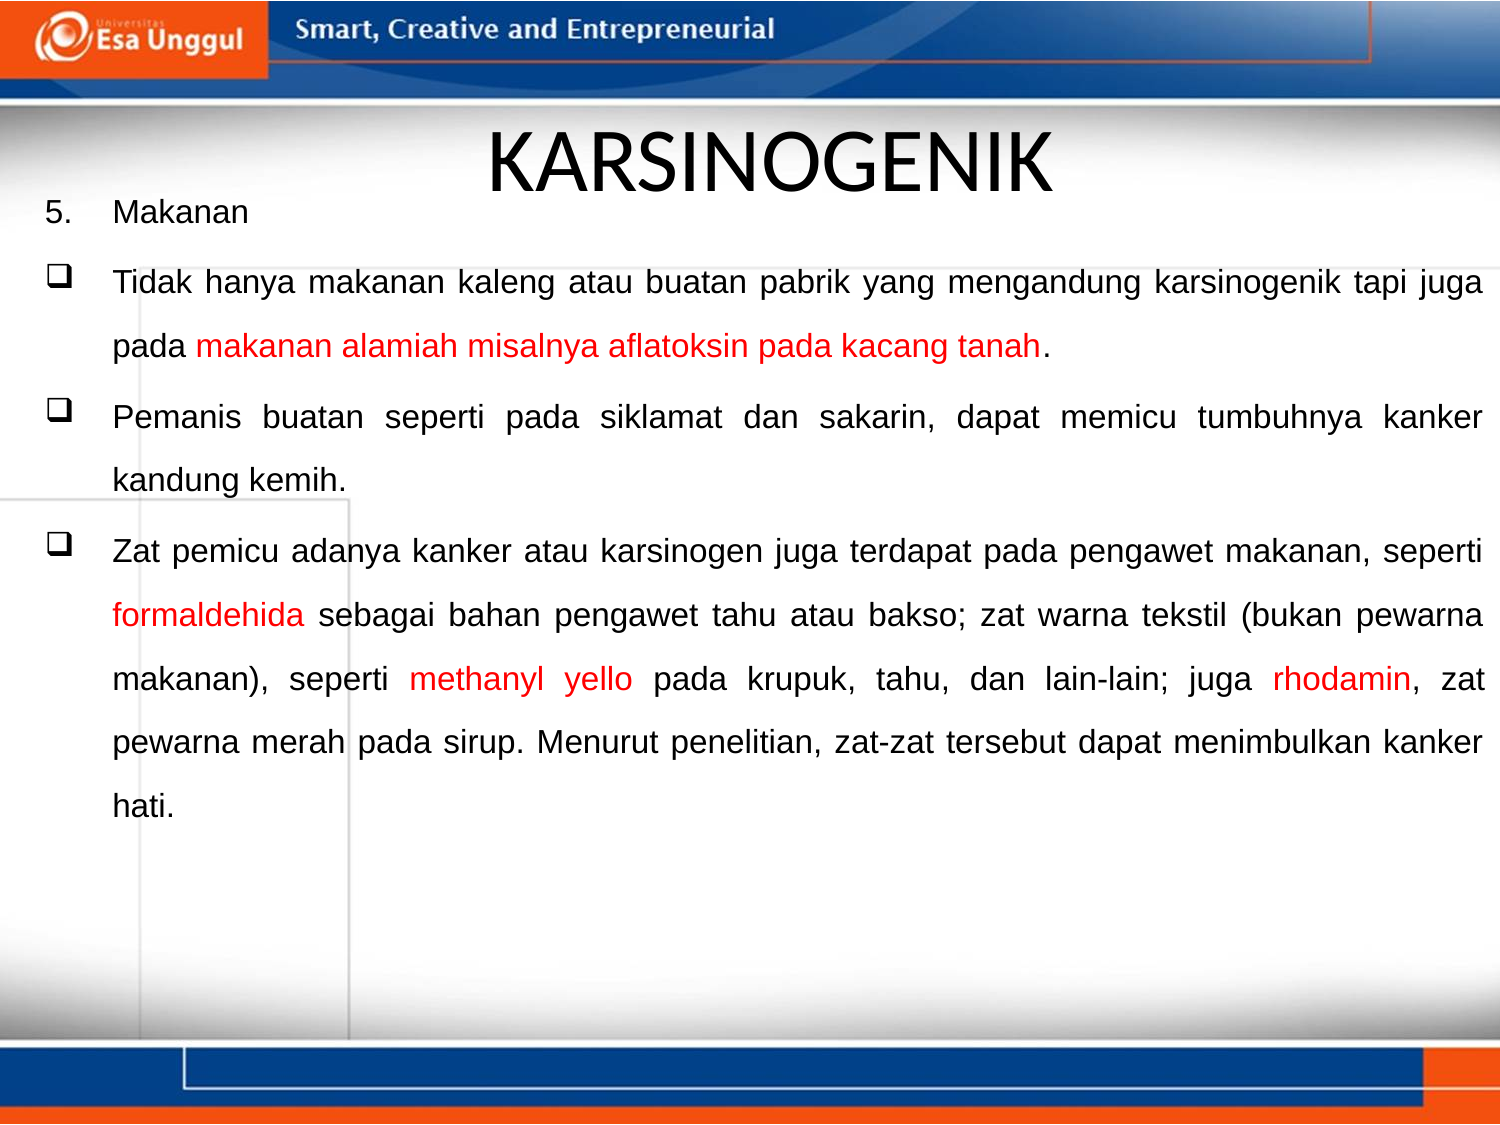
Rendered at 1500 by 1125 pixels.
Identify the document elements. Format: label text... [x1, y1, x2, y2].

picture [0, 1, 1500, 1124]
title KARSINOGENIK [96, 91, 1447, 158]
list Makanan Tidak hanya makanan kaleng atau buatan pabrik yang mengandung karsinogenik tapi juga pada makanan alamiah misalnya aflatoksin pada kacang tanah. Pemanis buatan seperti pada siklamat dan sakarin, dapat memicu tumbuhnya kanker kandung kemih. Zat pemicu adanya kanker atau karsinogen juga terdapat pada pengawet makanan, seperti formaldehida sebagai bahan pengawet tahu atau bakso; zat warna tekstil (bukan pewarna makanan), seperti methanyl yello pada krupuk, tahu, dan lain-lain; juga rhodamin, zat pewarna merah pada sirup. Menurut penelitian, zat-zat tersebut dapat menimbulkan kanker hati. [30, 158, 1500, 844]
